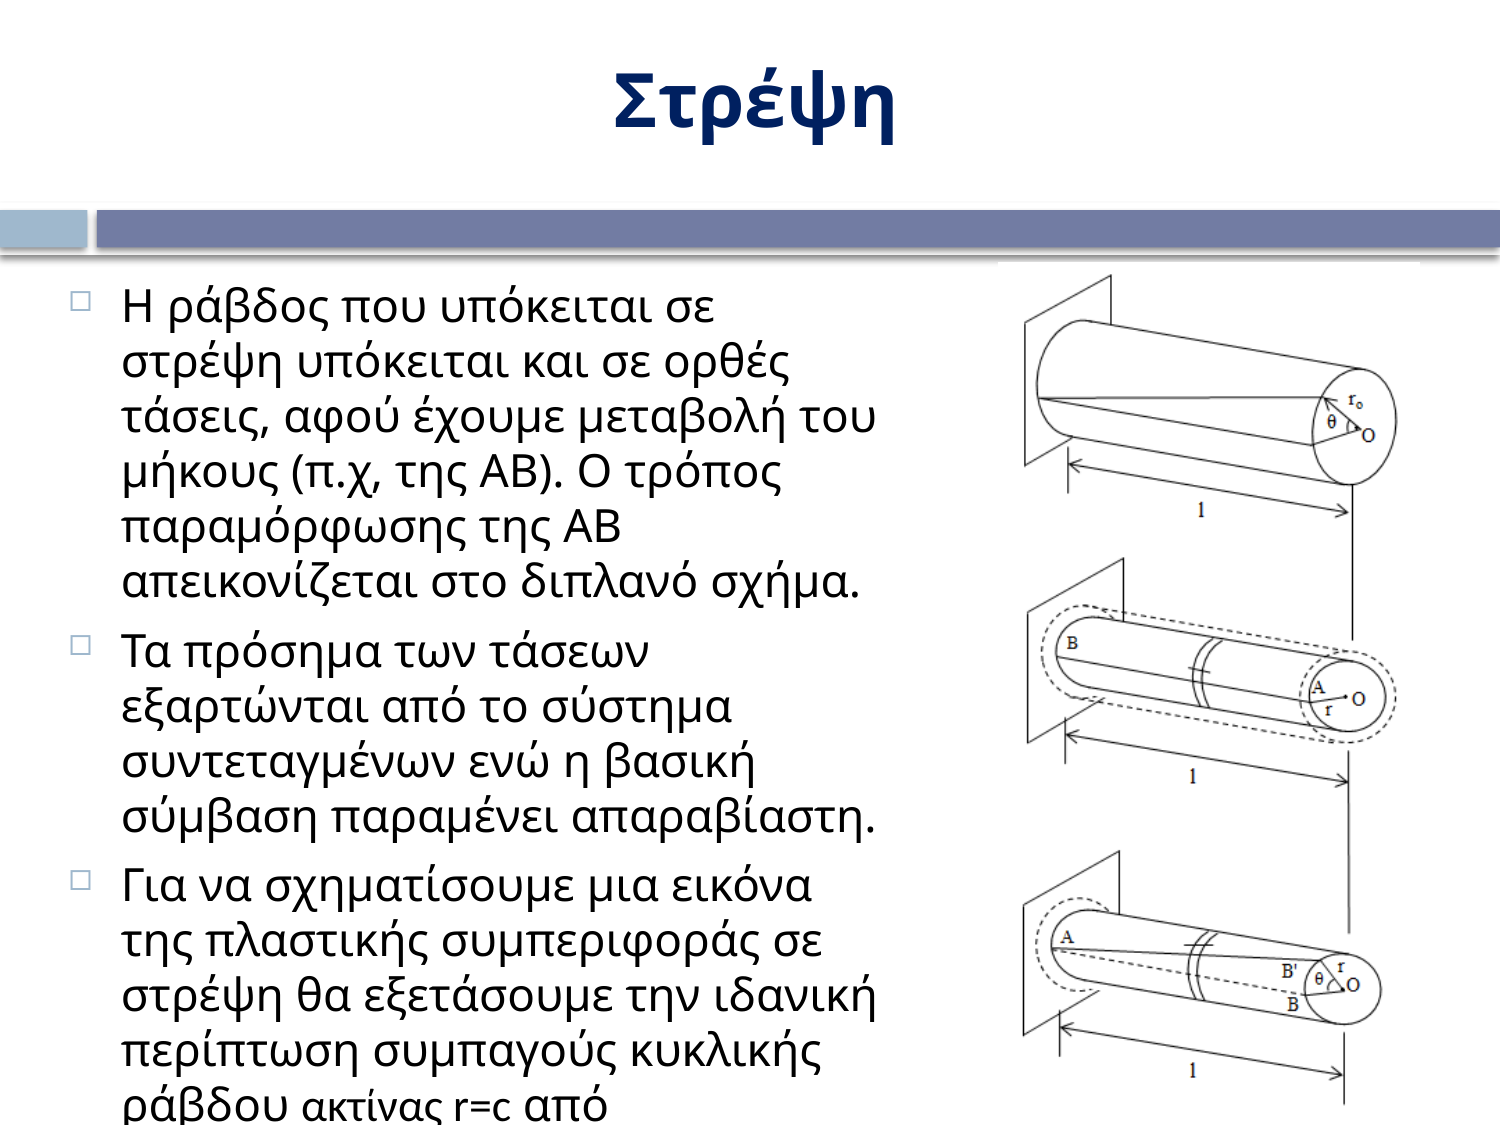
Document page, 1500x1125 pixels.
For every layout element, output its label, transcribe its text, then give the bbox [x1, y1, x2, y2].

text_box Στρέψη [118, 44, 1394, 220]
list Η ράβδος που υπόκειται σε στρέψη υπόκειται και σε ορθές τάσεις, αφού έχουμε μεταβολή του μήκους (π.χ, της ΑΒ). Ο τρόπος παραμόρφωσης της ΑΒ απεικονίζεται στο διπλανό σχήμα. Τα πρόσημα των τάσεων εξαρτώνται από το σύστημα συντεταγμένων ενώ η βασική σύμβαση παραμένει απαραβίαστη. Για να σχηματίσουμε μια εικόνα της πλαστικής συμπεριφοράς σε στρέψη θα εξετάσουμε την ιδανική περίπτωση συμπαγούς κυκλικής ράβδου ακτίνας r=c από ελαστοπλαστικό υλικό. [53, 269, 904, 1085]
picture [997, 262, 1421, 1125]
